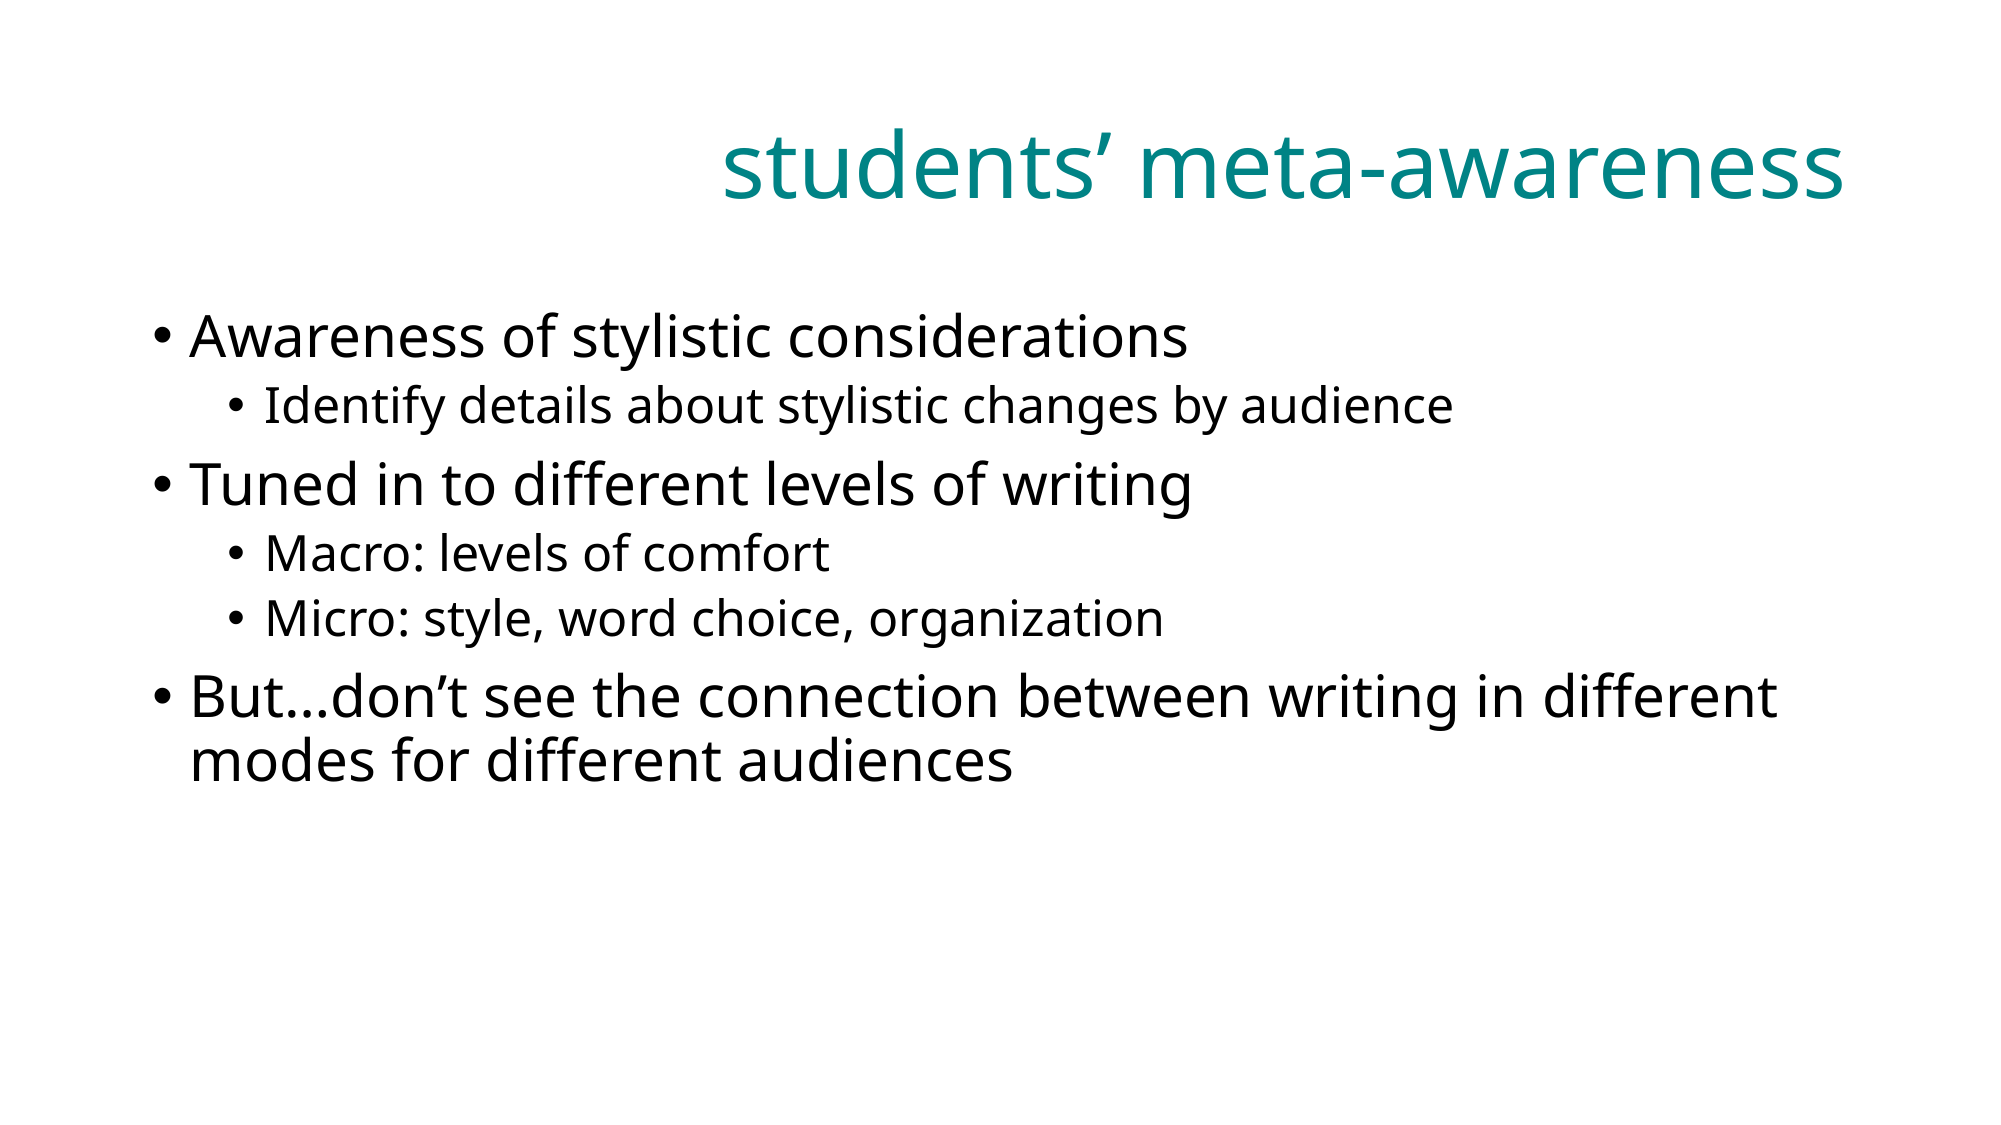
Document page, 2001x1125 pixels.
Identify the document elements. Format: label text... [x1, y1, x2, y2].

title students’ meta-awareness [137, 59, 1863, 278]
list Awareness of stylistic considerations Identify details about stylistic changes by audience Tuned in to different levels of writing Macro: levels of comfort Micro: style, word choice, organization But…don’t see the connection between writing in different modes for different audiences [137, 299, 1863, 1014]
